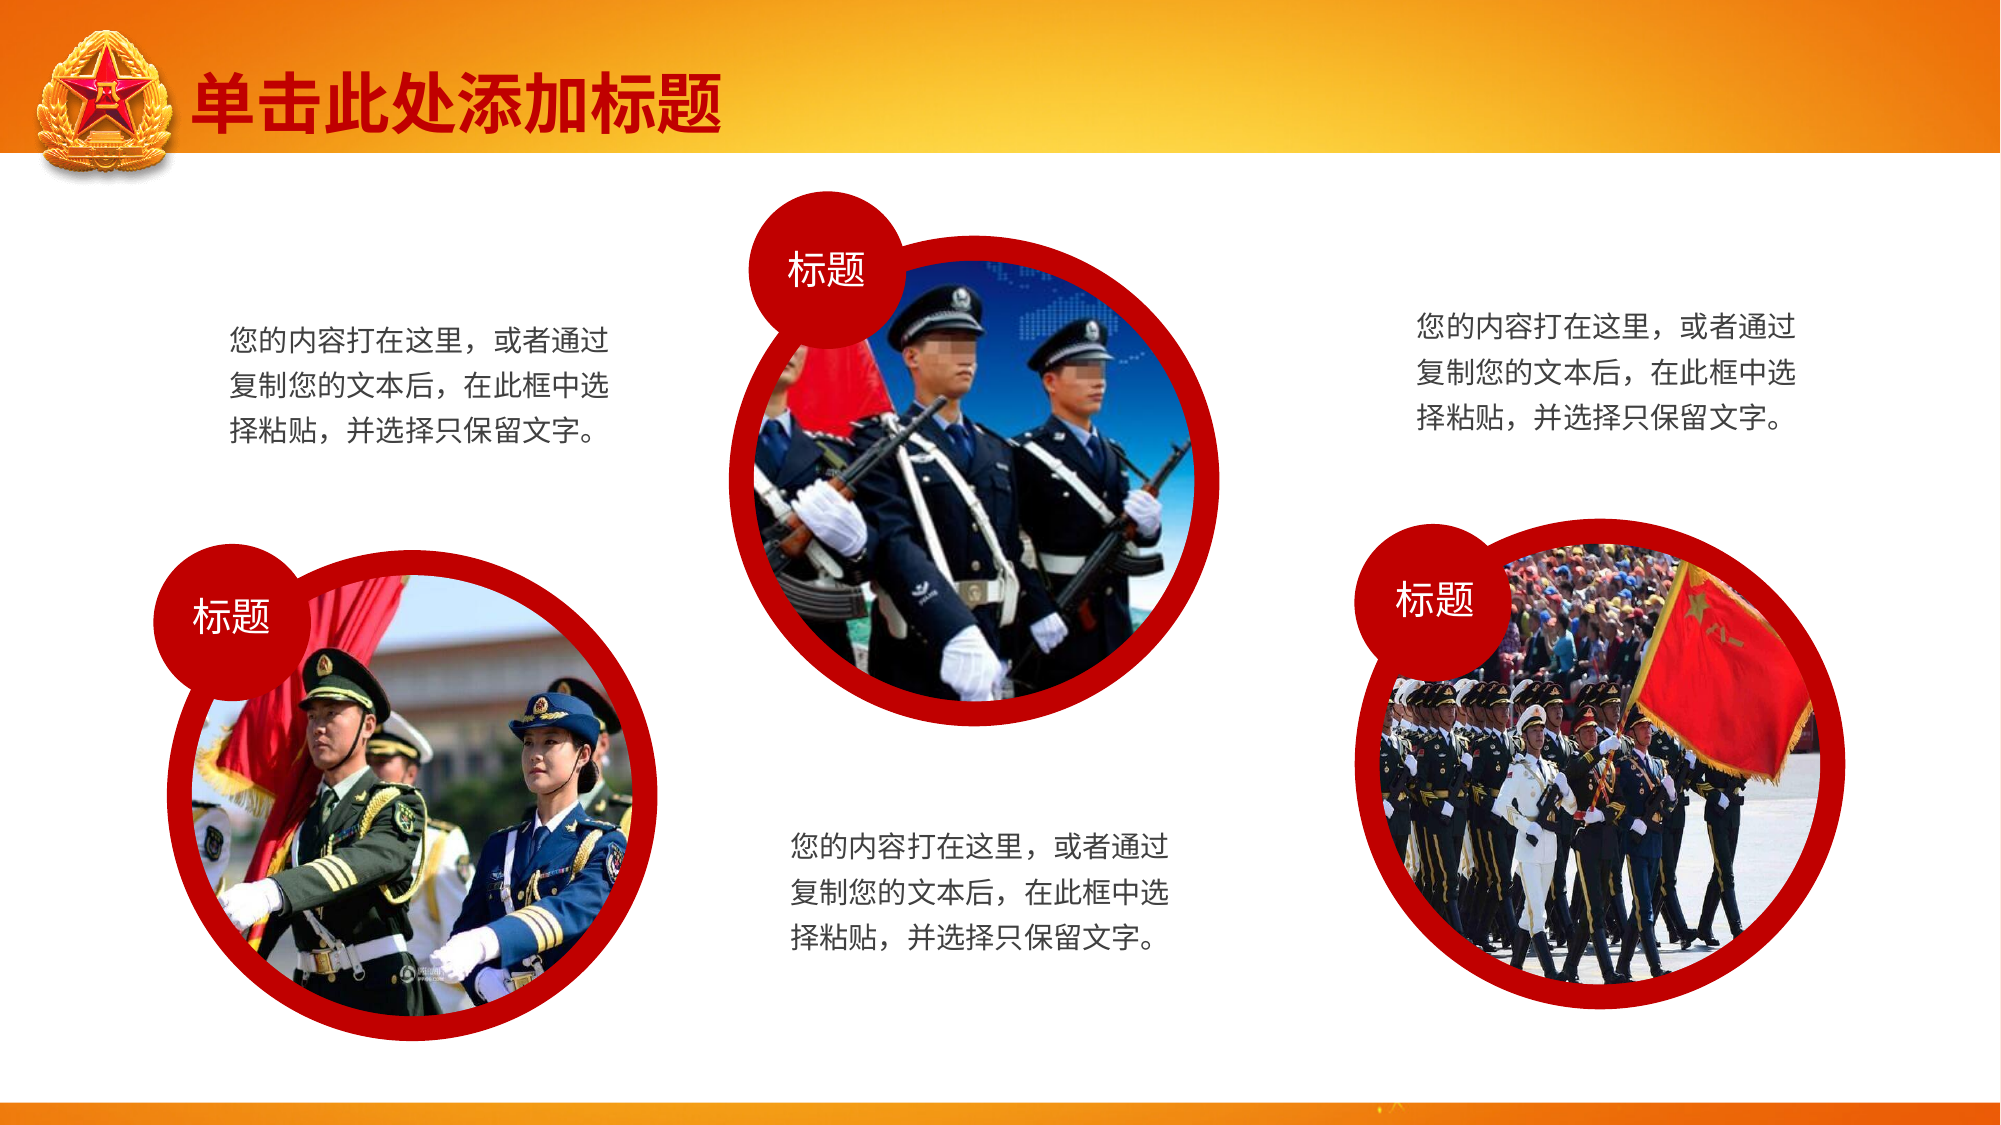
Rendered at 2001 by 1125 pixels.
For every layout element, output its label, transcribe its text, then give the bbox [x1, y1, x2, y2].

picture [0, 0, 2001, 1125]
title 单击此处添加标题 [174, 59, 1900, 154]
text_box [728, 235, 1220, 727]
text_box 您的内容打在这里，或者通过复制您的文本后，在此框中选择粘贴，并选择只保留文字。 [1401, 290, 1827, 442]
text_box 您的内容打在这里，或者通过复制您的文本后，在此框中选择粘贴，并选择只保留文字。 [214, 303, 640, 456]
text_box [756, 191, 898, 235]
text_box [153, 579, 166, 666]
text_box 您的内容打在这里，或者通过复制您的文本后，在此框中选择粘贴，并选择只保留文字。 [775, 810, 1201, 962]
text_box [1354, 518, 1846, 1010]
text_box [166, 550, 658, 1042]
text_box [201, 543, 263, 550]
